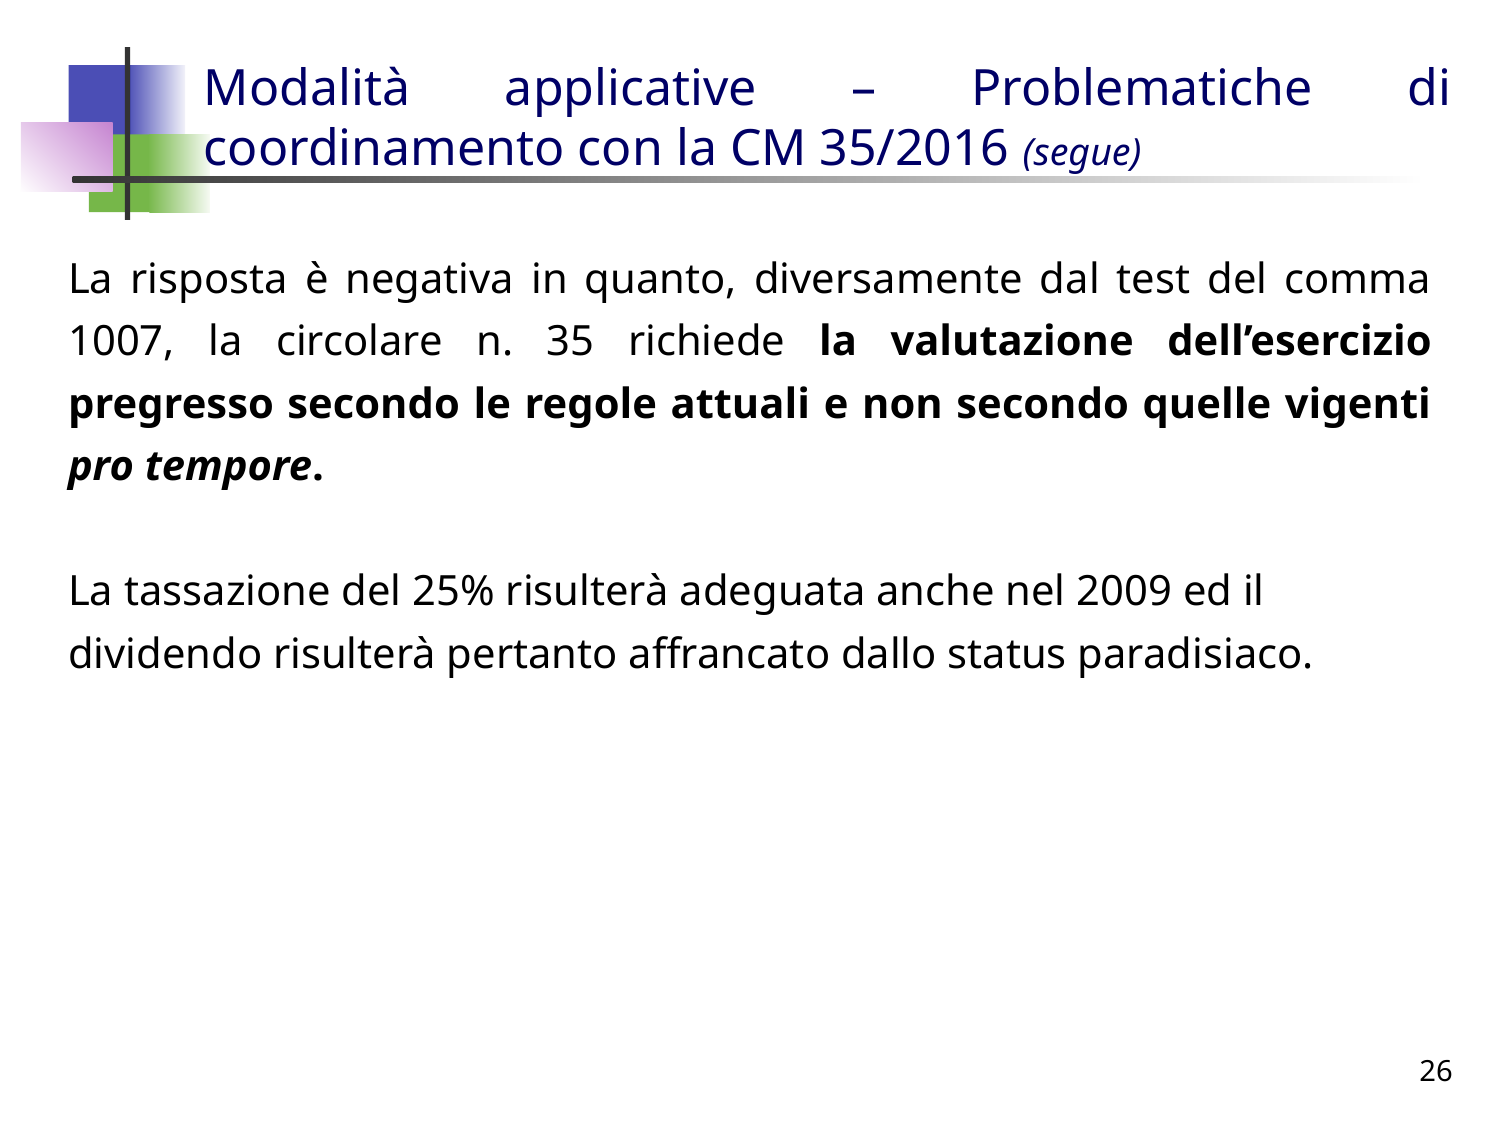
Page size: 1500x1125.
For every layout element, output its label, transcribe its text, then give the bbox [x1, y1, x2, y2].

slide_number 26 [1154, 1023, 1468, 1100]
list La risposta è negativa in quanto, diversamente dal test del comma 1007, la circolare n. 35 richiede la valutazione dell’esercizio pregresso secondo le regole attuali e non secondo quelle vigenti pro tempore. La tassazione del 25% risulterà adeguata anche nel 2009 ed il dividendo risulterà pertanto affrancato dallo status paradisiaco. [53, 231, 1447, 1071]
title Modalità applicative – Problematiche di coordinamento con la CM 35/2016 (segue) [188, 58, 1468, 173]
